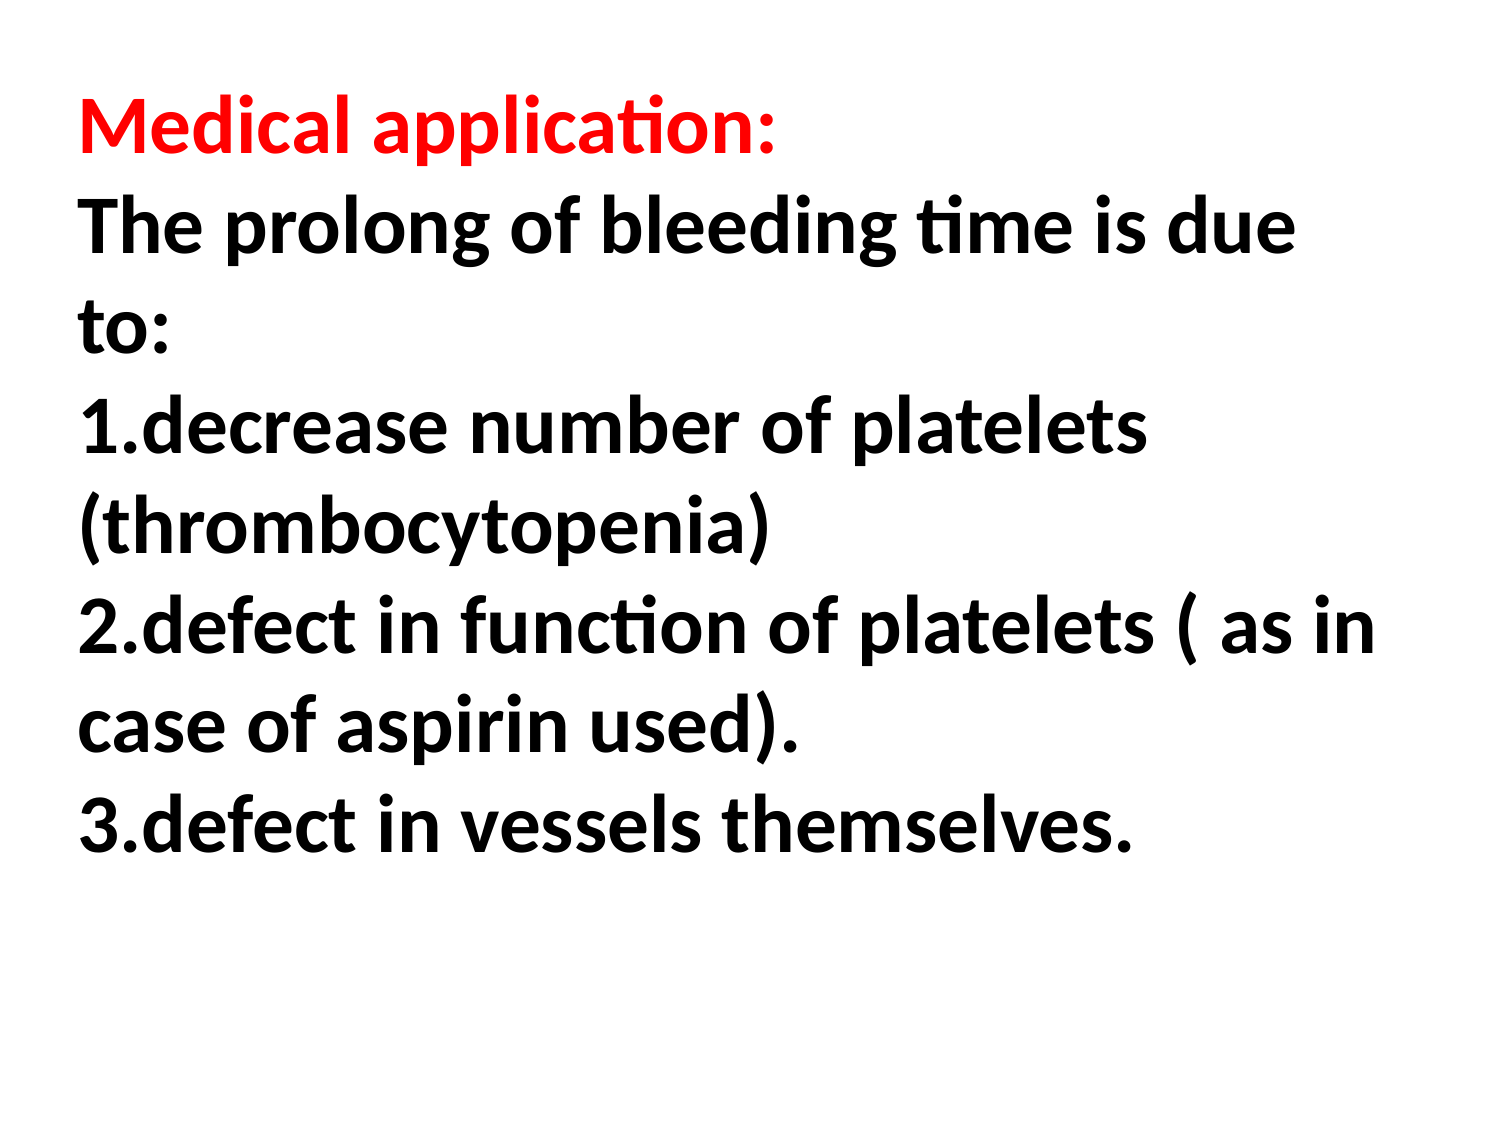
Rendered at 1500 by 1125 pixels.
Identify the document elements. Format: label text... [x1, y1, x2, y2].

text_box Medical application: The prolong of bleeding time is due to: 1.decrease number of platelets (thrombocytopenia) 2.defect in function of platelets ( as in case of aspirin used). 3.defect in vessels themselves. [62, 62, 1413, 877]
